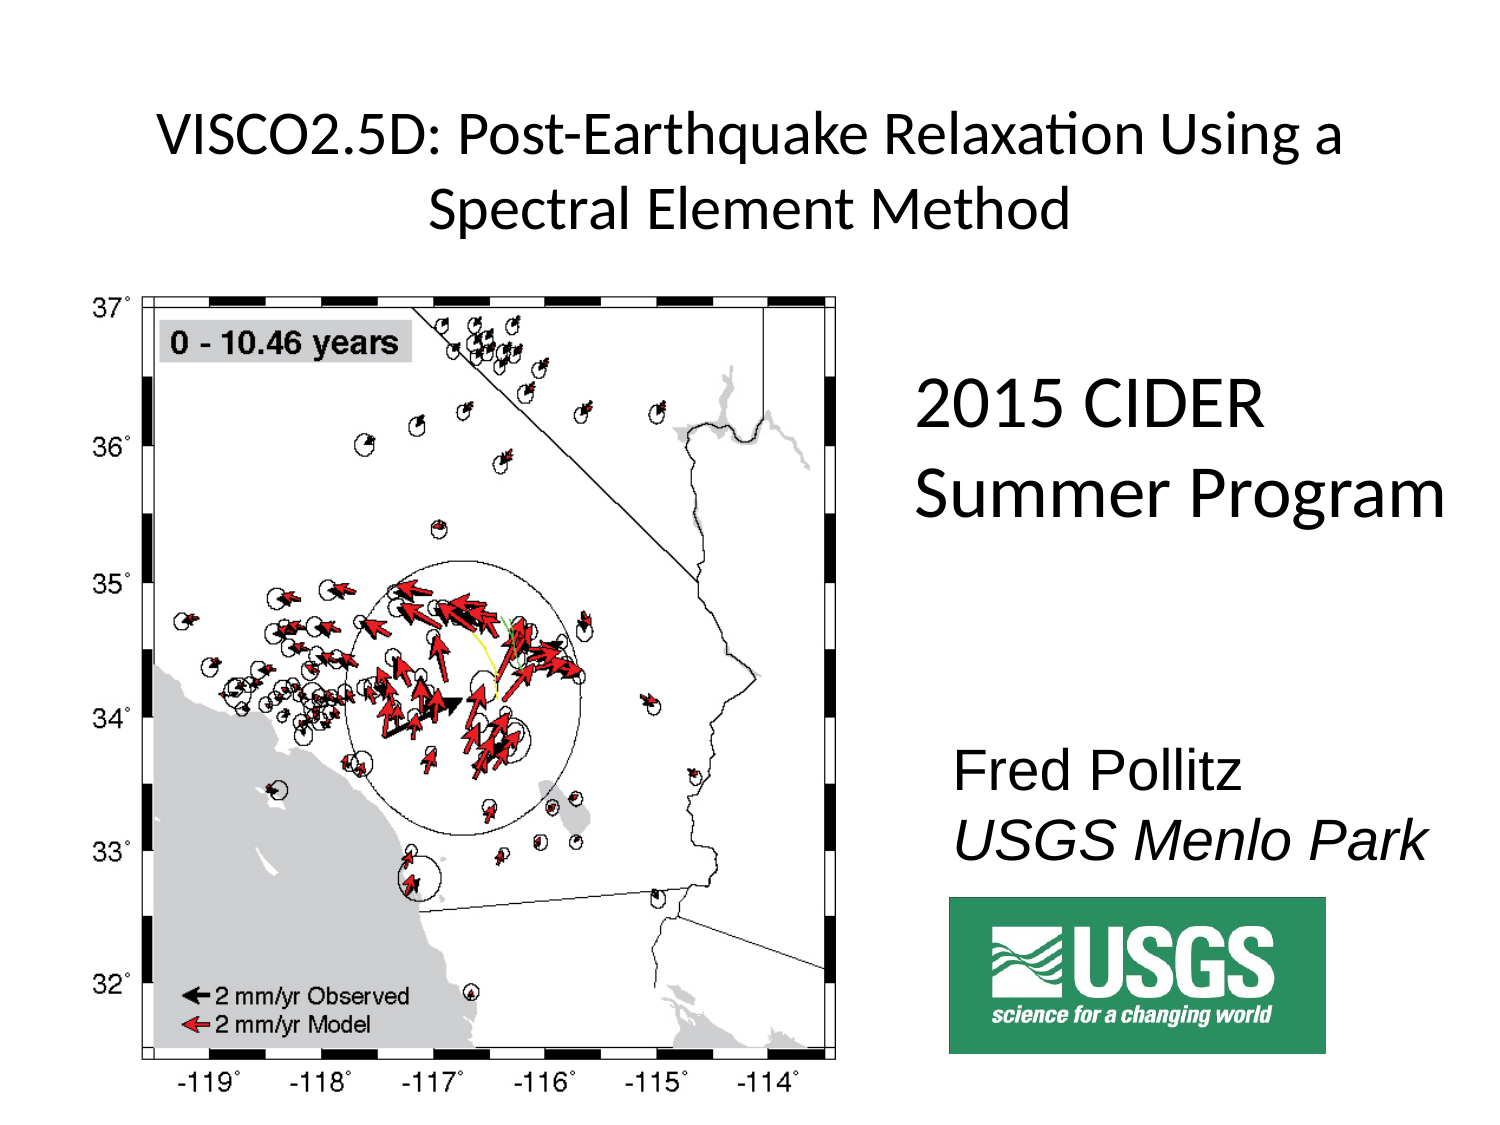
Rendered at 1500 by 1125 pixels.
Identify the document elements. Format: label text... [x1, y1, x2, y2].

text_box Fred Pollitz USGS Menlo Park [937, 724, 1444, 880]
picture [91, 294, 836, 1106]
picture [949, 897, 1326, 1054]
title VISCO2.5D: Post-Earthquake Relaxation Using a Spectral Element Method [51, 83, 1451, 325]
text_box 2015 CIDER Summer Program [899, 345, 1463, 541]
